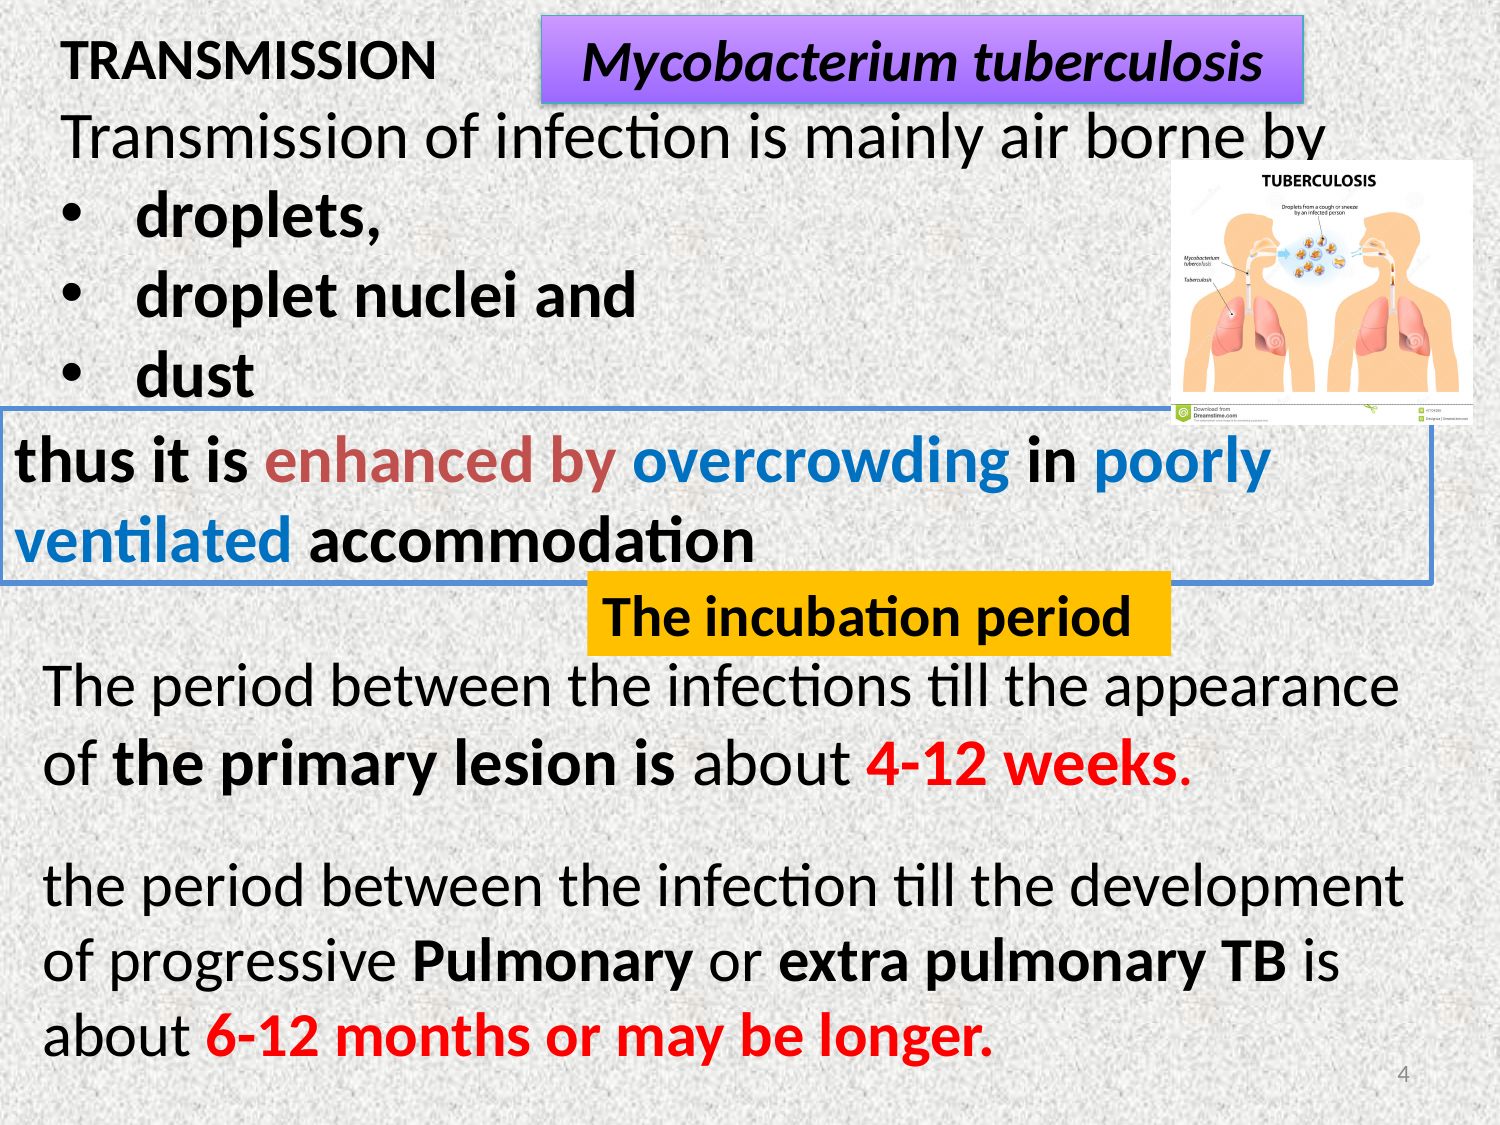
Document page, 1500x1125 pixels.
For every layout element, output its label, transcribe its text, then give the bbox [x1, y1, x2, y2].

text_box TRANSMISSION Transmission of infection is mainly air borne by droplets, droplet nuclei and dust [45, 13, 1416, 408]
text_box The incubation period [587, 571, 1172, 636]
slide_number 4 [1074, 1077, 1425, 1103]
text_box thus it is enhanced by overcrowding in poorly ventilated accommodation [0, 408, 1432, 583]
text_box Mycobacterium tuberculosis [541, 15, 1304, 104]
text_box The period between the infections till the appearance of the primary lesion is about 4-12 weeks. the period between the infection till the development of progressive Pulmonary or extra pulmonary TB is about 6-12 months or may be longer. [27, 636, 1434, 1077]
picture [0, 0, 1500, 1125]
